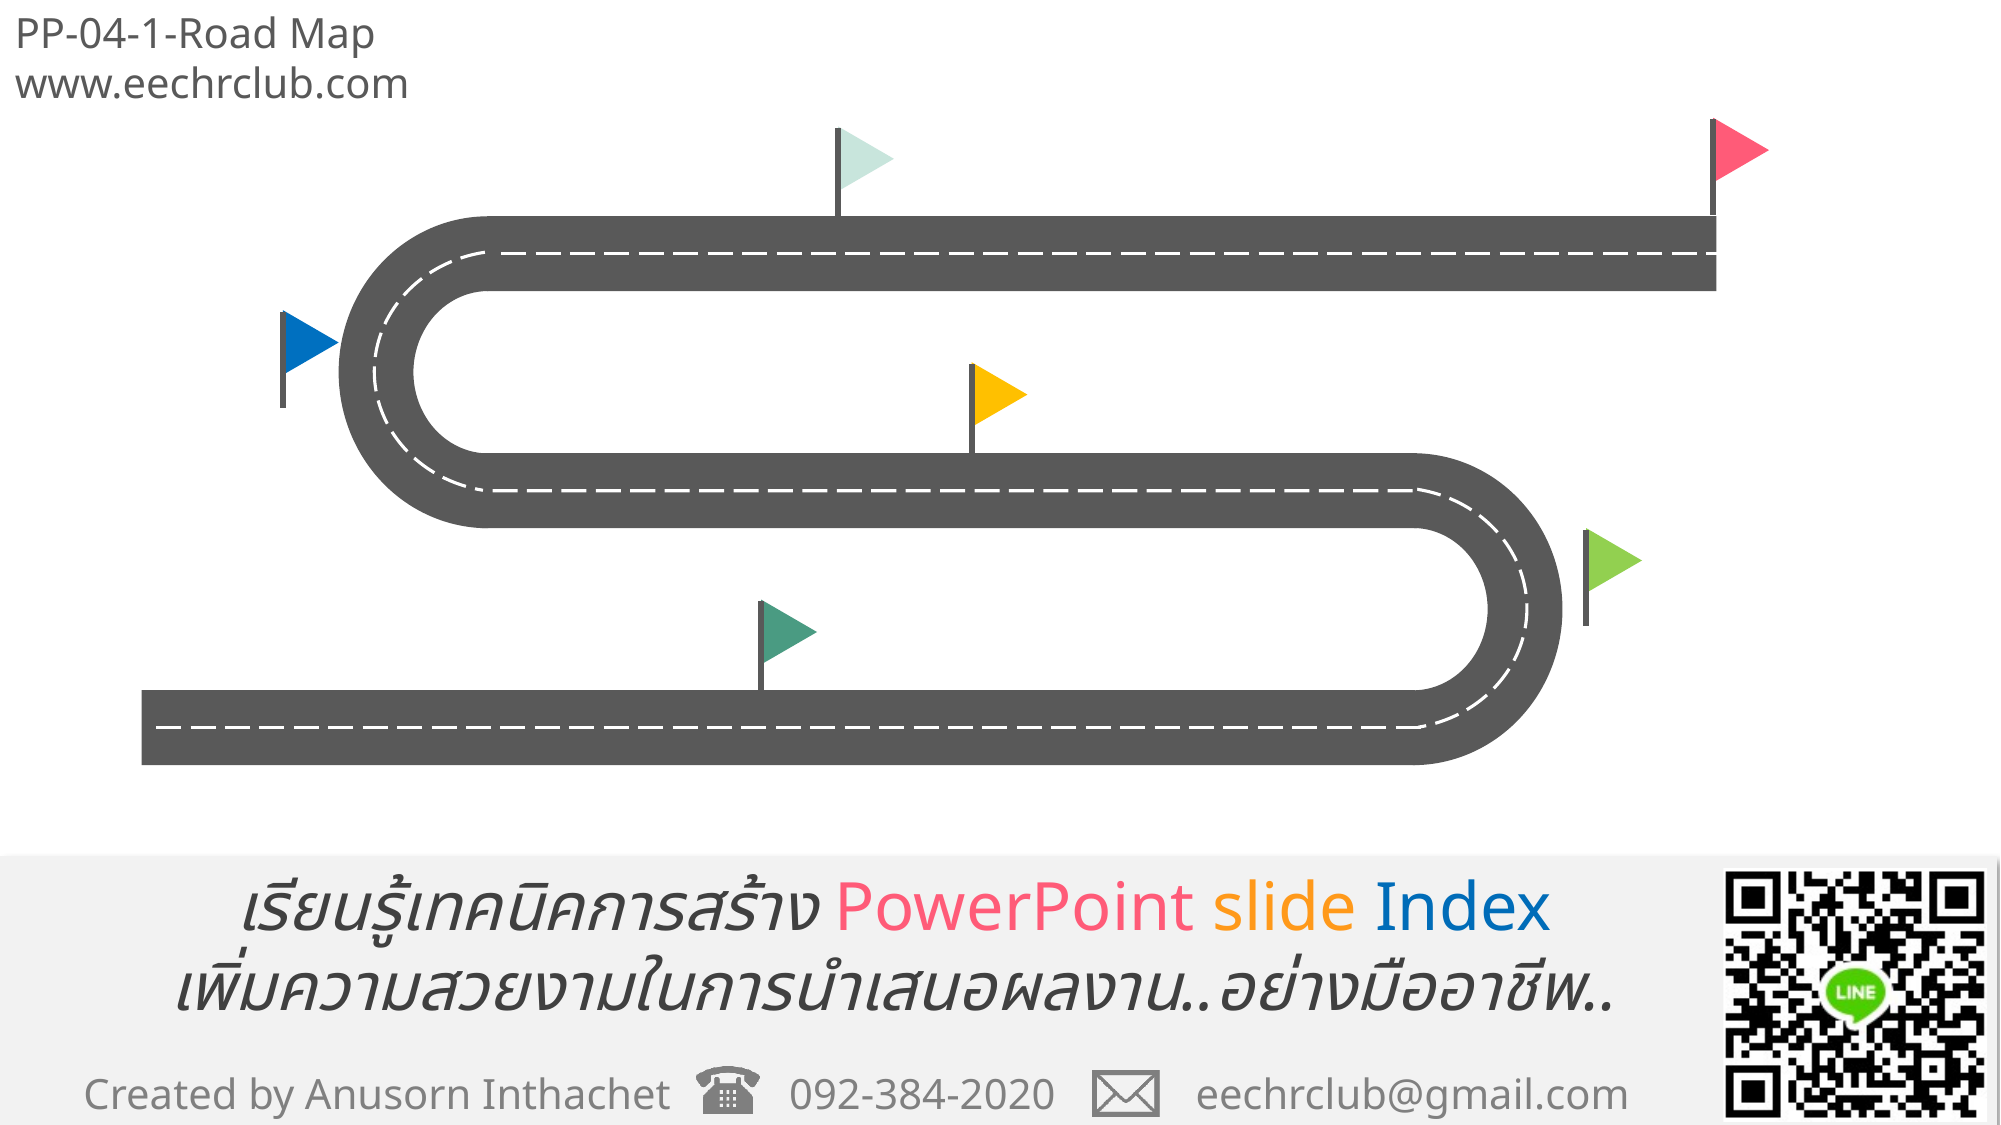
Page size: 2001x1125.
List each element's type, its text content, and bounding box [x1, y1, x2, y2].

text_box เรียนรู้เทคนิคการสร้าง PowerPoint slide Index เพิ่มความสวยงามในการนำเสนอผลงาน..อย่างมืออาชีพ.. [74, 856, 1714, 1025]
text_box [332, 222, 645, 522]
picture [687, 1050, 768, 1125]
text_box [141, 690, 1423, 766]
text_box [487, 216, 1724, 292]
picture [1085, 1053, 1166, 1125]
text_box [1256, 459, 1569, 759]
text_box Created by Anusorn Inthachet 092-384-2020 eechrclub@gmail.com [768, 1060, 1085, 1125]
text_box Created by Anusorn Inthachet 092-384-2020 eechrclub@gmail.com [1166, 1060, 1714, 1125]
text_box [761, 599, 818, 698]
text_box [971, 362, 1028, 460]
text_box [282, 310, 339, 408]
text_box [1586, 528, 1643, 626]
picture [1723, 868, 1988, 1122]
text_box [481, 453, 1423, 529]
text_box Created by Anusorn Inthachet 092-384-2020 eechrclub@gmail.com [0, 1060, 687, 1125]
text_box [1713, 117, 1770, 216]
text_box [838, 126, 894, 224]
text_box [0, 855, 1998, 1125]
text_box PP-04-1-Road Map www.eechrclub.com [0, 0, 1997, 114]
